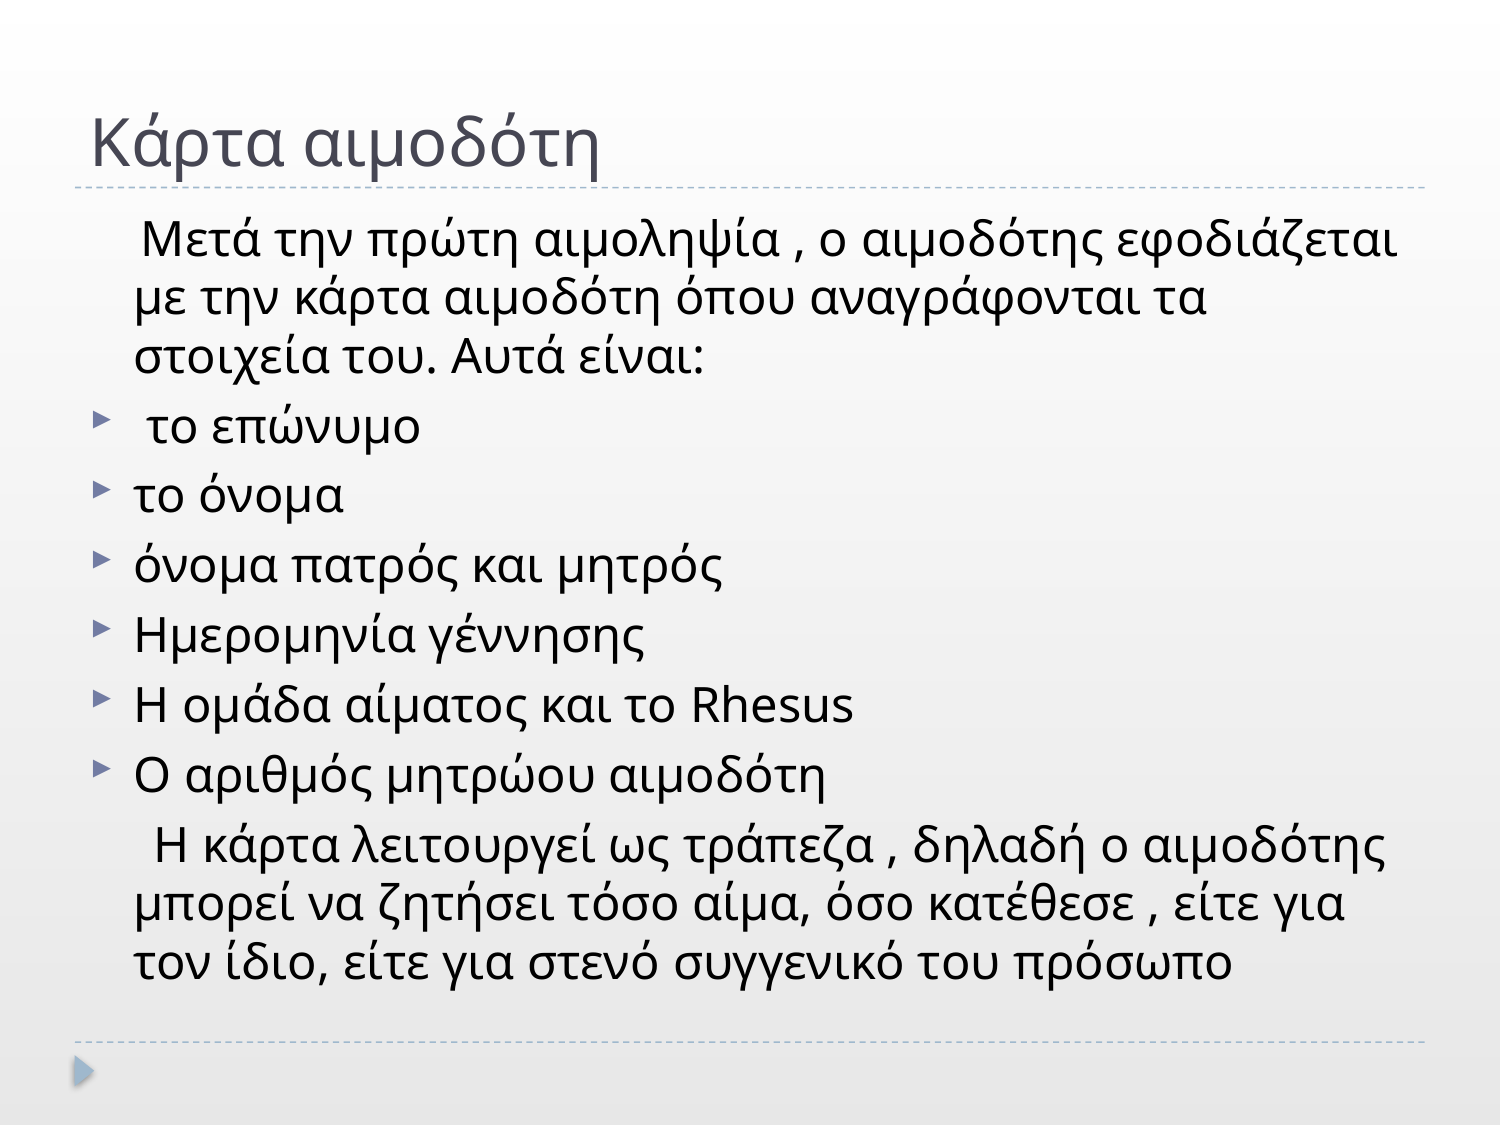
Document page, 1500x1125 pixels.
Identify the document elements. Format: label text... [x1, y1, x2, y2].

list Μετά την πρώτη αιμοληψία , ο αιμοδότης εφοδιάζεται με την κάρτα αιμοδότη όπου αναγράφονται τα στοιχεία του. Αυτά είναι: το επώνυμο το όνομα όνομα πατρός και μητρός Ημερομηνία γέννησης Η ομάδα αίματος και το Rhesus Ο αριθμός μητρώου αιμοδότη Η κάρτα λειτουργεί ως τράπεζα , δηλαδή ο αιμοδότης μπορεί να ζητήσει τόσο αίμα, όσο κατέθεσε , είτε για τον ίδιο, είτε για στενό συγγενικό του πρόσωπο [75, 200, 1425, 1010]
title Κάρτα αιμοδότη [75, 24, 1425, 188]
